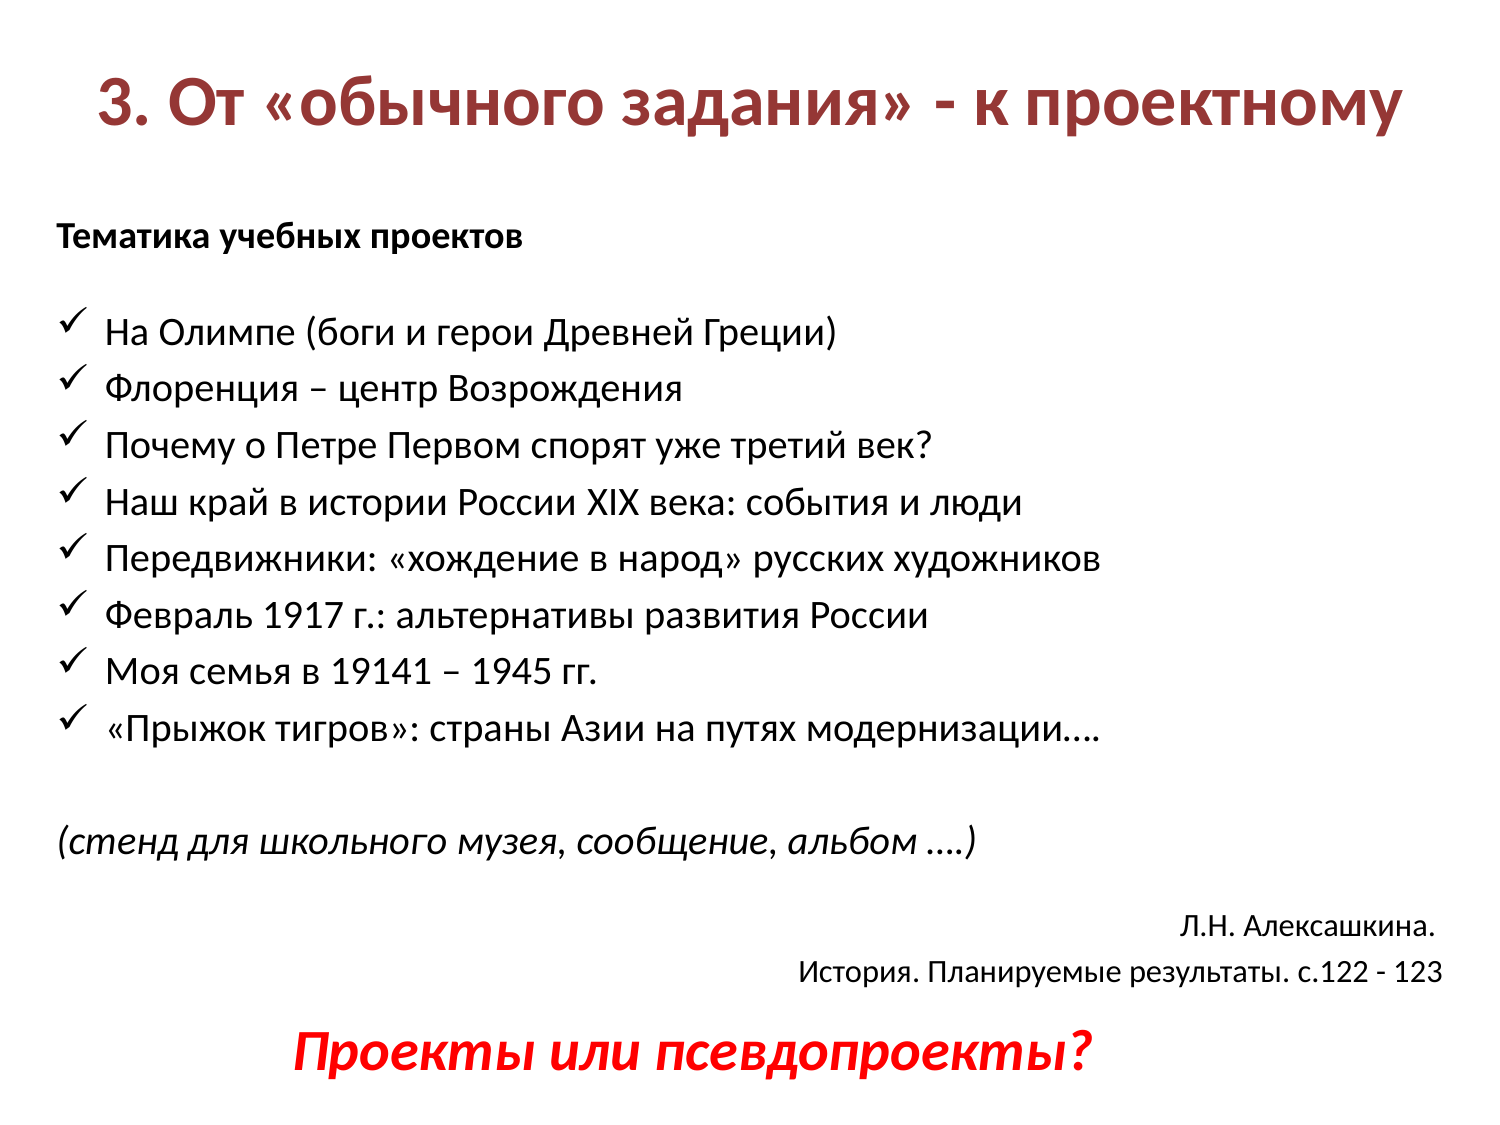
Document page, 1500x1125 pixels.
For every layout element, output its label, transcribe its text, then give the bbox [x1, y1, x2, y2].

title 3. От «обычного задания» - к проектному [75, 45, 1425, 149]
list Тематика учебных проектов На Олимпе (боги и герои Древней Греции) Флоренция – центр Возрождения Почему о Петре Первом спорят уже третий век? Наш край в истории России XIX века: события и люди Передвижники: «хождение в народ» русских художников Февраль 1917 г.: альтернативы развития России Моя семья в 19141 – 1945 гг. «Прыжок тигров»: страны Азии на путях модернизации…. (стенд для школьного музея, сообщение, альбом ….) Л.Н. Алексашкина. История. Планируемые результаты. с.122 - 123 [41, 149, 1459, 1005]
text_box Проекты или псевдопроекты? [277, 1004, 1412, 1090]
